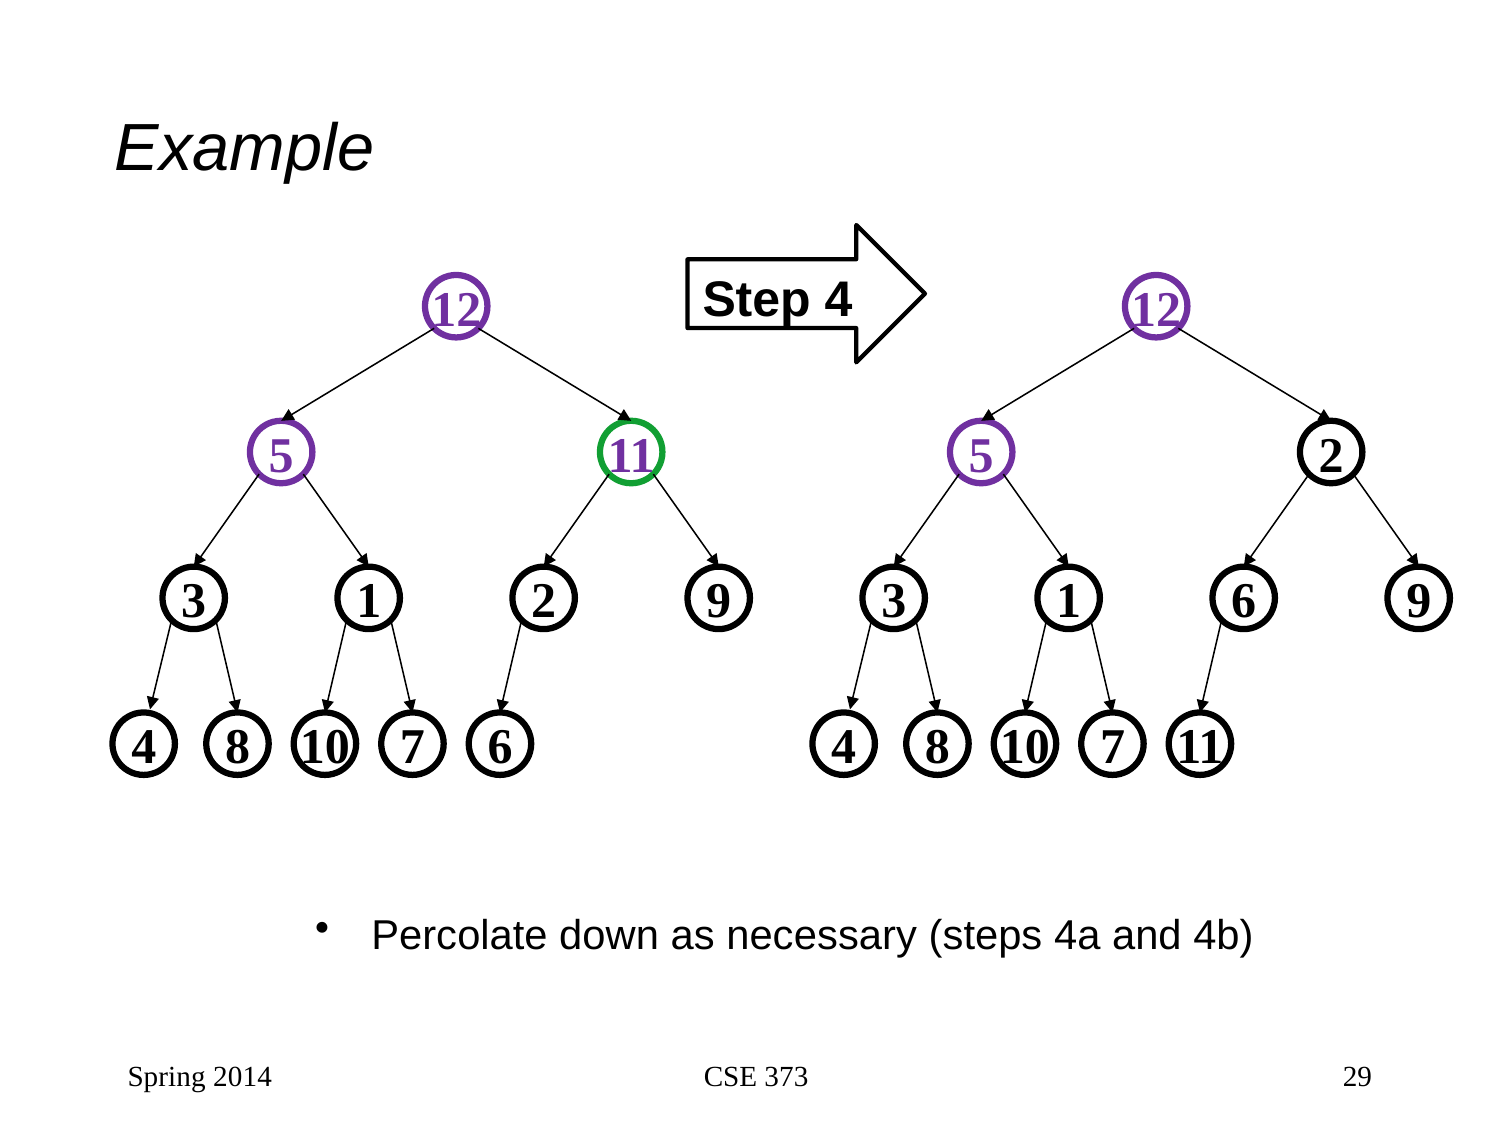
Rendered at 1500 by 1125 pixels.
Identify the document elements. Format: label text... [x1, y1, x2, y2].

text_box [281, 331, 435, 418]
text_box 8 [206, 712, 269, 775]
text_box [390, 622, 413, 710]
text_box 6 [468, 712, 532, 775]
text_box 9 [687, 566, 750, 630]
text_box 12 [1124, 274, 1188, 338]
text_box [653, 477, 719, 564]
text_box 10 [993, 712, 1057, 775]
text_box Step 4 [685, 223, 928, 365]
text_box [499, 622, 522, 710]
text_box 12 [424, 274, 488, 338]
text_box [1353, 477, 1419, 564]
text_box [893, 477, 960, 564]
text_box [303, 477, 369, 564]
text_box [215, 622, 238, 710]
text_box 5 [249, 421, 313, 484]
text_box 11 [599, 420, 663, 484]
text_box 4 [112, 712, 175, 775]
title Example [99, 49, 1376, 238]
footer CSE 373 [474, 1049, 1038, 1125]
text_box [1024, 622, 1047, 710]
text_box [324, 622, 347, 710]
text_box 10 [293, 712, 357, 775]
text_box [980, 331, 1135, 418]
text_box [1199, 622, 1222, 710]
slide_number 29 [1074, 1049, 1388, 1125]
text_box 7 [1081, 712, 1144, 775]
slide_number Spring 2014 [112, 1049, 426, 1125]
text_box 7 [381, 712, 444, 775]
text_box 11 [1168, 712, 1232, 775]
text_box 1 [337, 566, 400, 630]
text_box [193, 477, 260, 564]
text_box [1178, 331, 1332, 418]
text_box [849, 622, 872, 710]
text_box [478, 331, 632, 418]
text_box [915, 622, 938, 710]
text_box 6 [1212, 567, 1275, 630]
text_box 2 [1299, 420, 1363, 484]
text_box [149, 622, 172, 710]
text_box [1003, 477, 1069, 564]
text_box 2 [512, 567, 575, 630]
text_box 4 [812, 712, 875, 775]
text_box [1243, 477, 1310, 564]
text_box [543, 477, 610, 564]
text_box 3 [162, 567, 225, 630]
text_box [1090, 622, 1113, 710]
list Percolate down as necessary (steps 4a and 4b) [299, 899, 1338, 1013]
text_box 3 [862, 567, 925, 630]
text_box 5 [949, 421, 1013, 484]
text_box 8 [906, 712, 969, 775]
text_box 9 [1387, 566, 1450, 630]
text_box 1 [1037, 566, 1100, 630]
